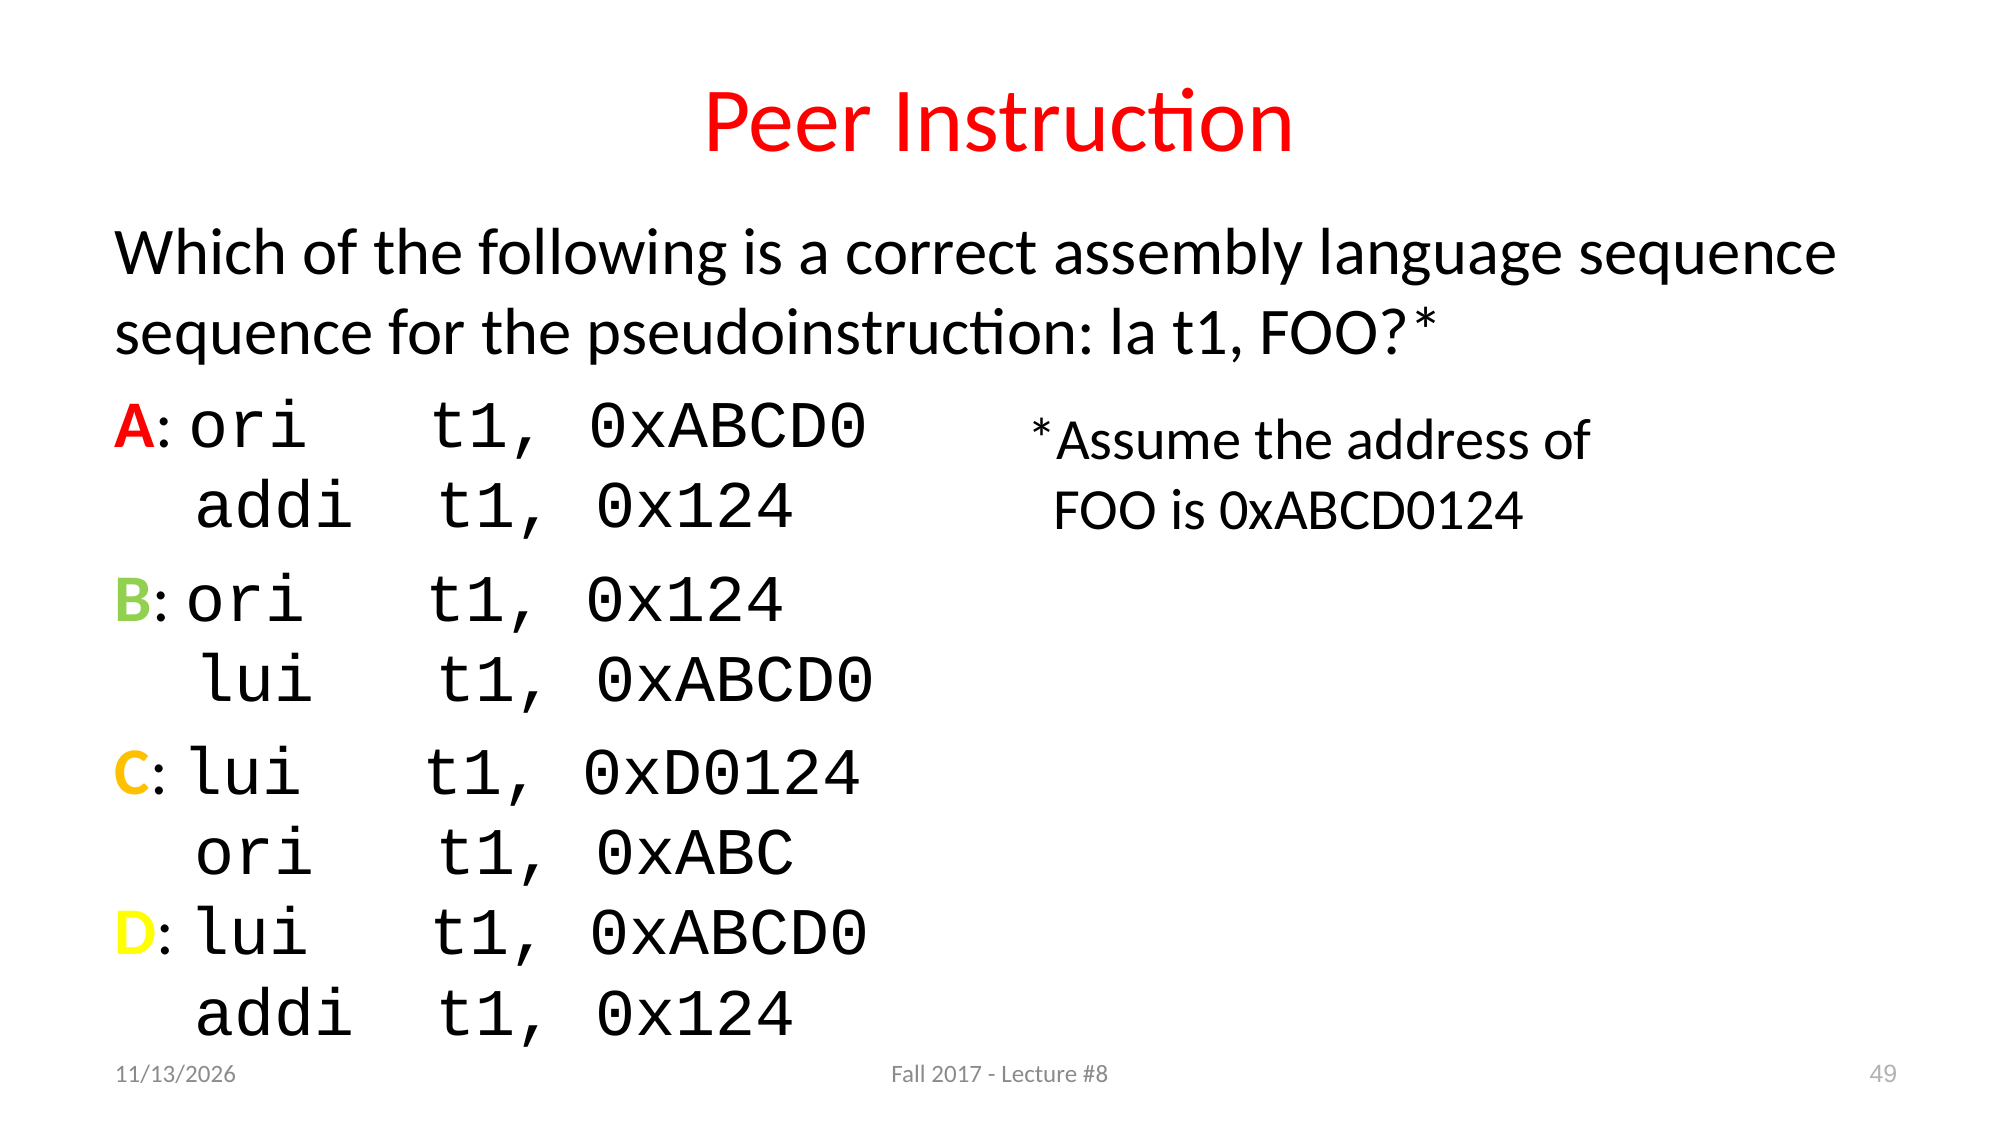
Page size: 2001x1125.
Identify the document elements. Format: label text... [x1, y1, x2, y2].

text_box Fall 2017 - Lecture #8 [762, 1042, 1238, 1103]
text_box 9/19/17 [99, 1042, 450, 1103]
list Which of the following is a correct assembly language sequence sequence for the pseudoinstruction: la t1, FOO?* A: ori t1, 0xABCD0 addi t1, 0x124 B: ori t1, 0x124 lui t1, 0xABCD0 C: lui t1, 0xD0124 ori t1, 0xABC D: lui t1, 0xABCD0 addi t1, 0x124 [99, 200, 1913, 1088]
text_box *Assume the address of FOO is 0xABCD0124 [1012, 393, 1700, 549]
slide_number 49 [1562, 1042, 1913, 1103]
title Peer Instruction [324, 45, 1675, 185]
